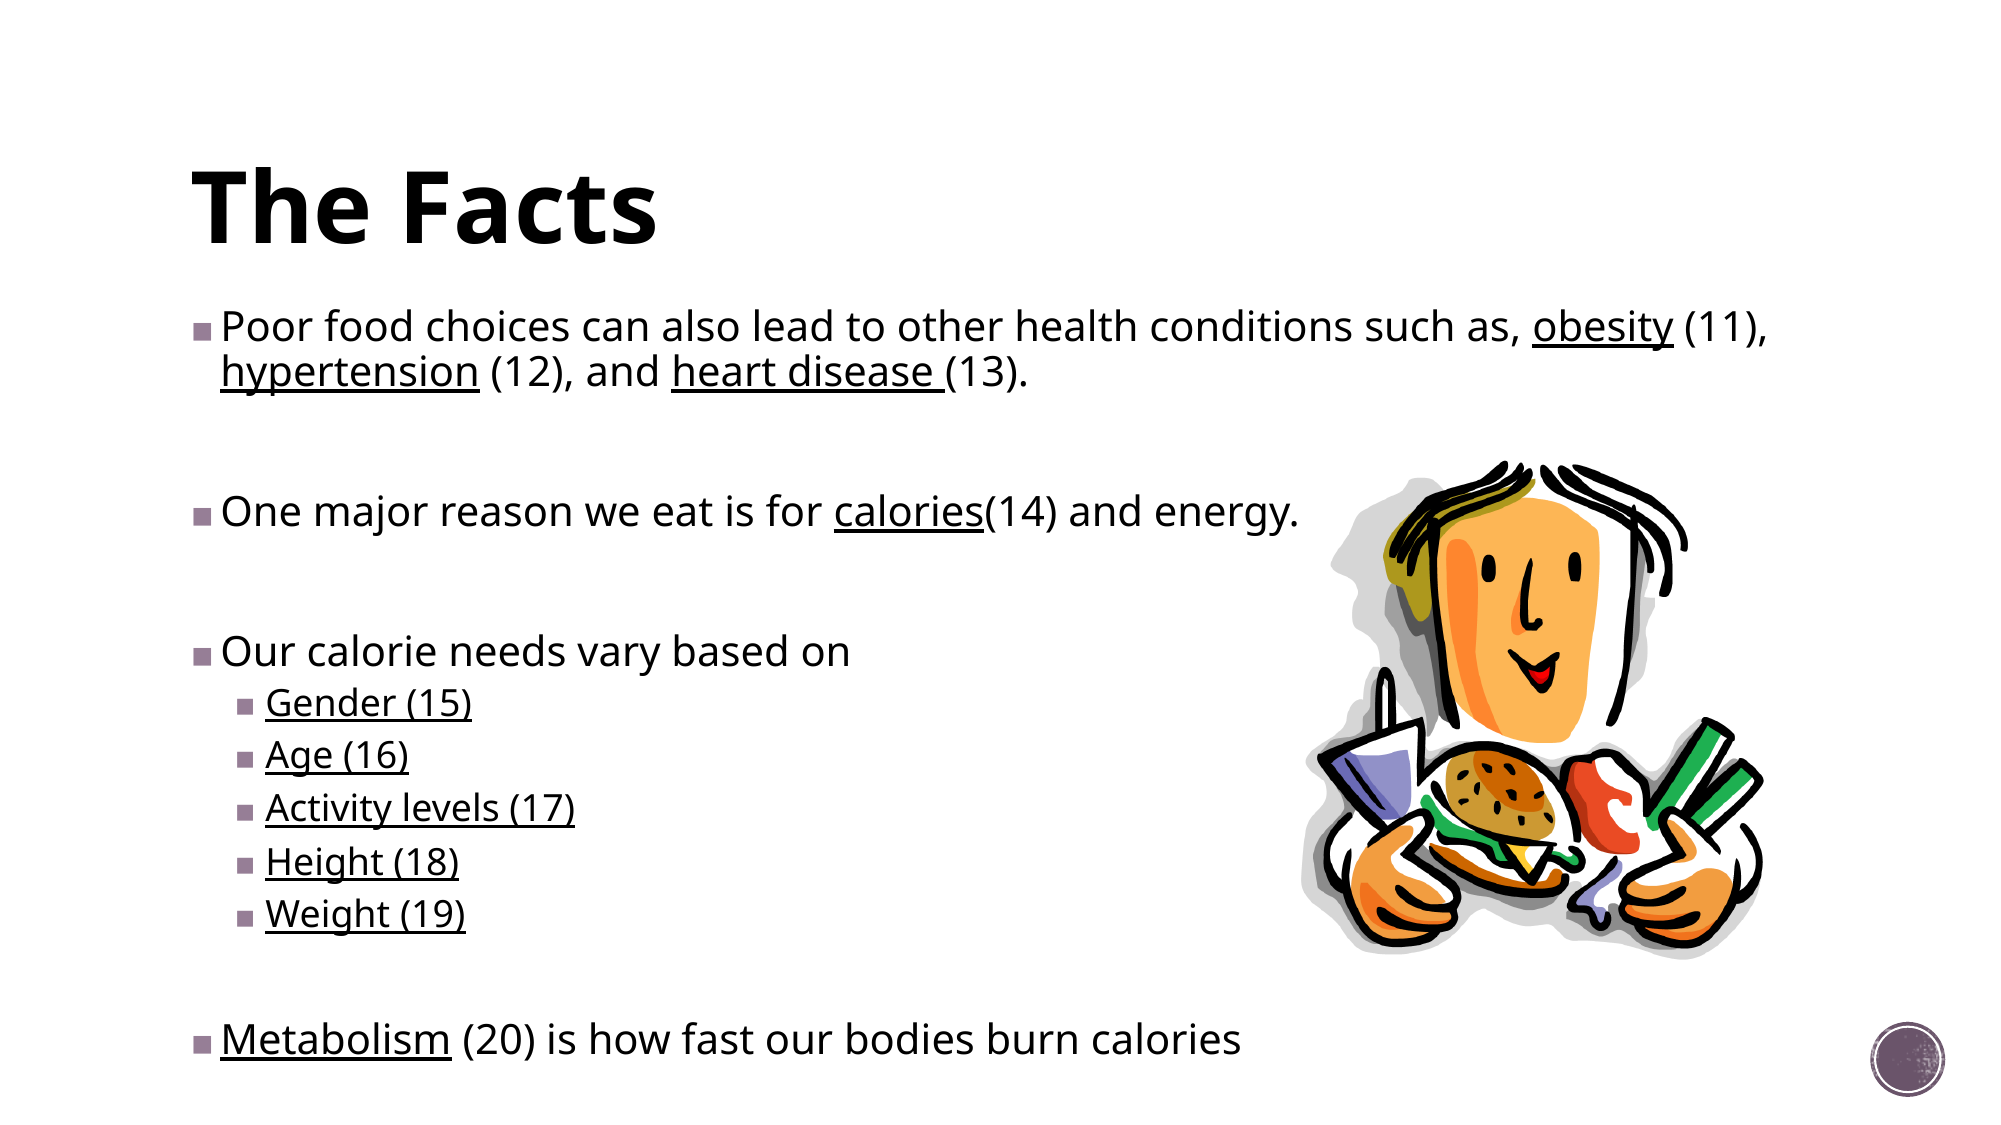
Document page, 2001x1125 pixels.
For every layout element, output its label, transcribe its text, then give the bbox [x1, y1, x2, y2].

picture [1260, 437, 1804, 980]
list Poor food choices can also lead to other health conditions such as, obesity (11), hypertension (12), and heart disease (13). One major reason we eat is for calories(14) and energy. Our calorie needs vary based on Gender (15) Age (16) Activity levels (17) Height (18) Weight (19) Metabolism (20) is how fast our bodies burn calories [175, 297, 1826, 1074]
picture [1870, 1021, 1946, 1097]
title The Facts [175, 79, 1826, 297]
